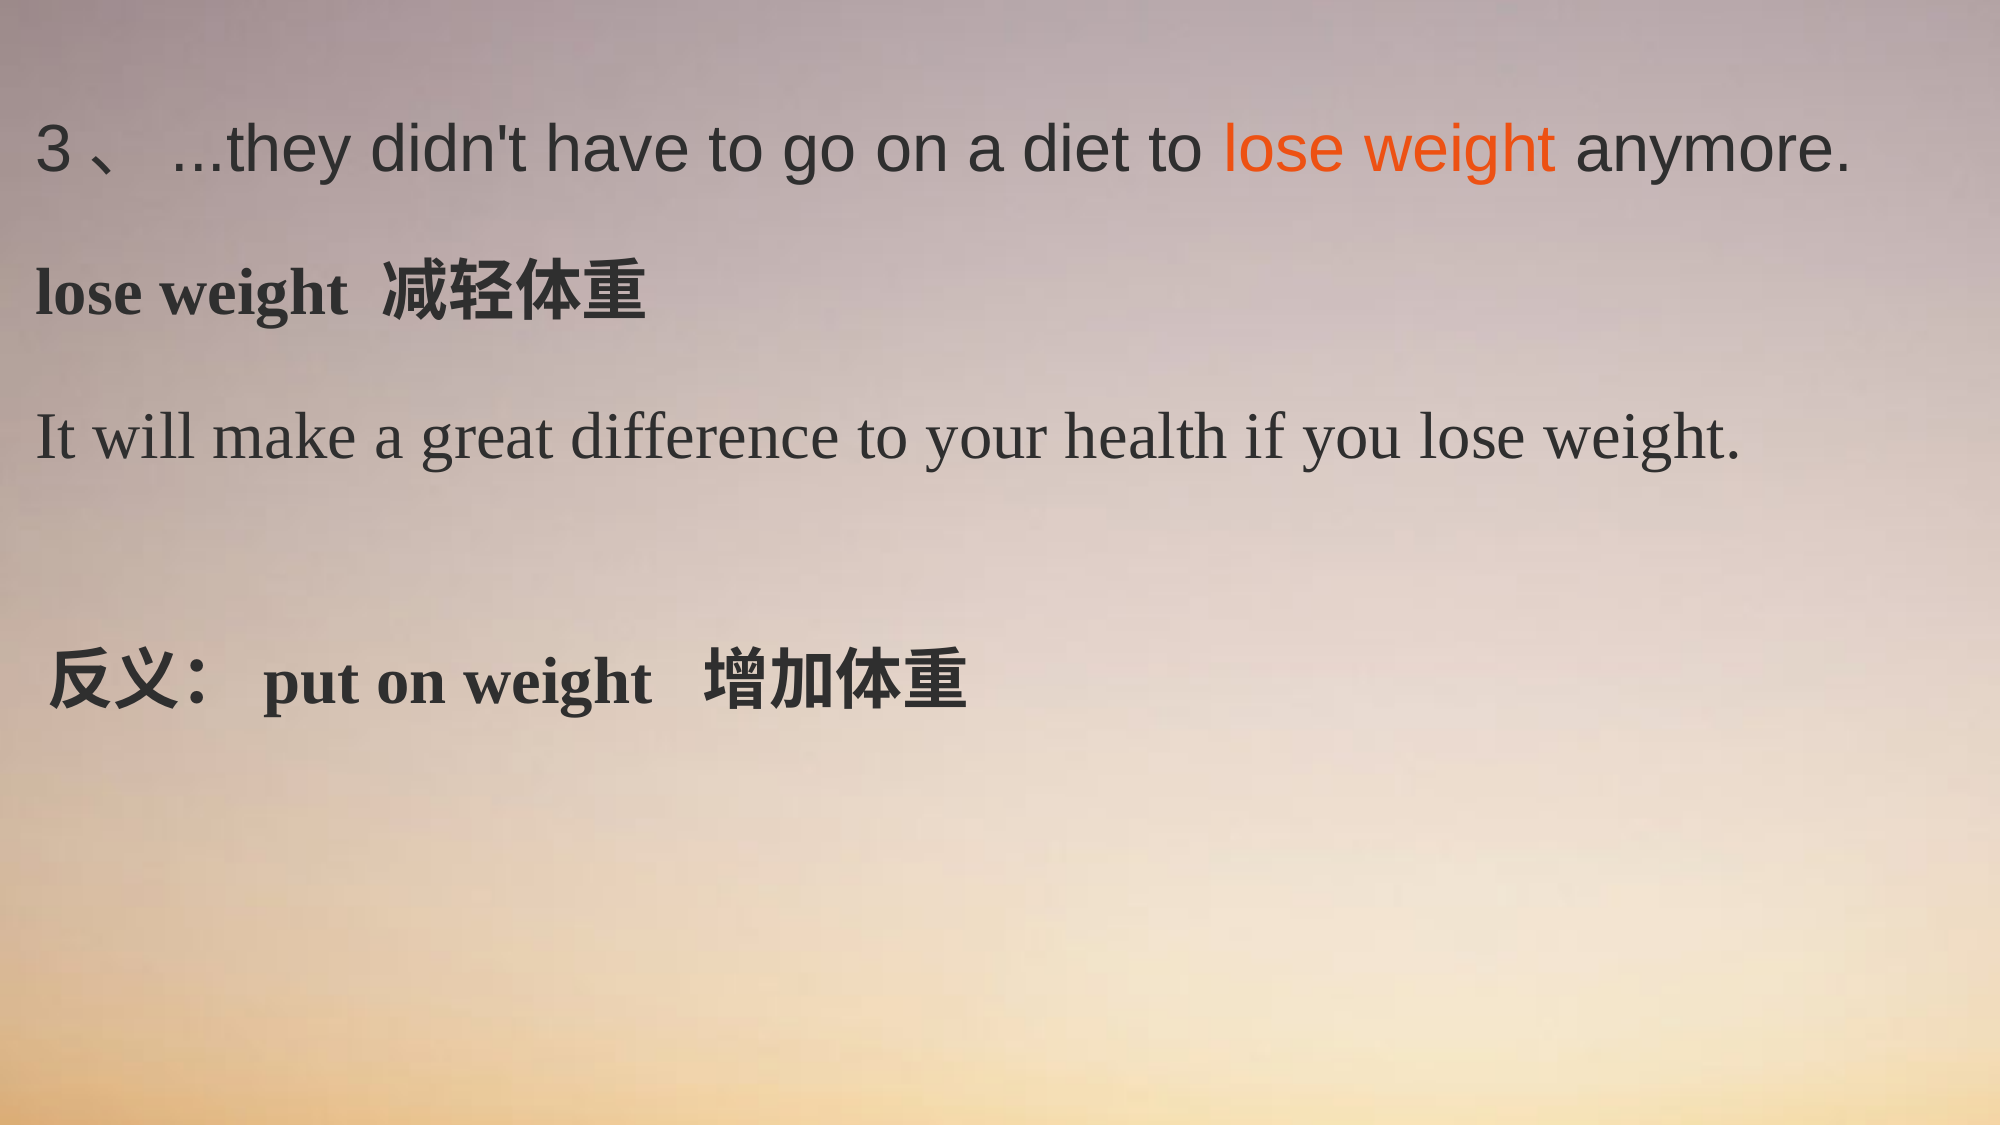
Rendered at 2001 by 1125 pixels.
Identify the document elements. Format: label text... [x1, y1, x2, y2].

title 3、...they didn't have to go on a diet to lose weight anymore. lose weight 减轻体重 It will make a great difference to your health if you lose weight. [20, 17, 1898, 721]
text_box 反义：put on weight 增加体重 [32, 629, 1903, 725]
picture [0, 0, 2000, 1125]
